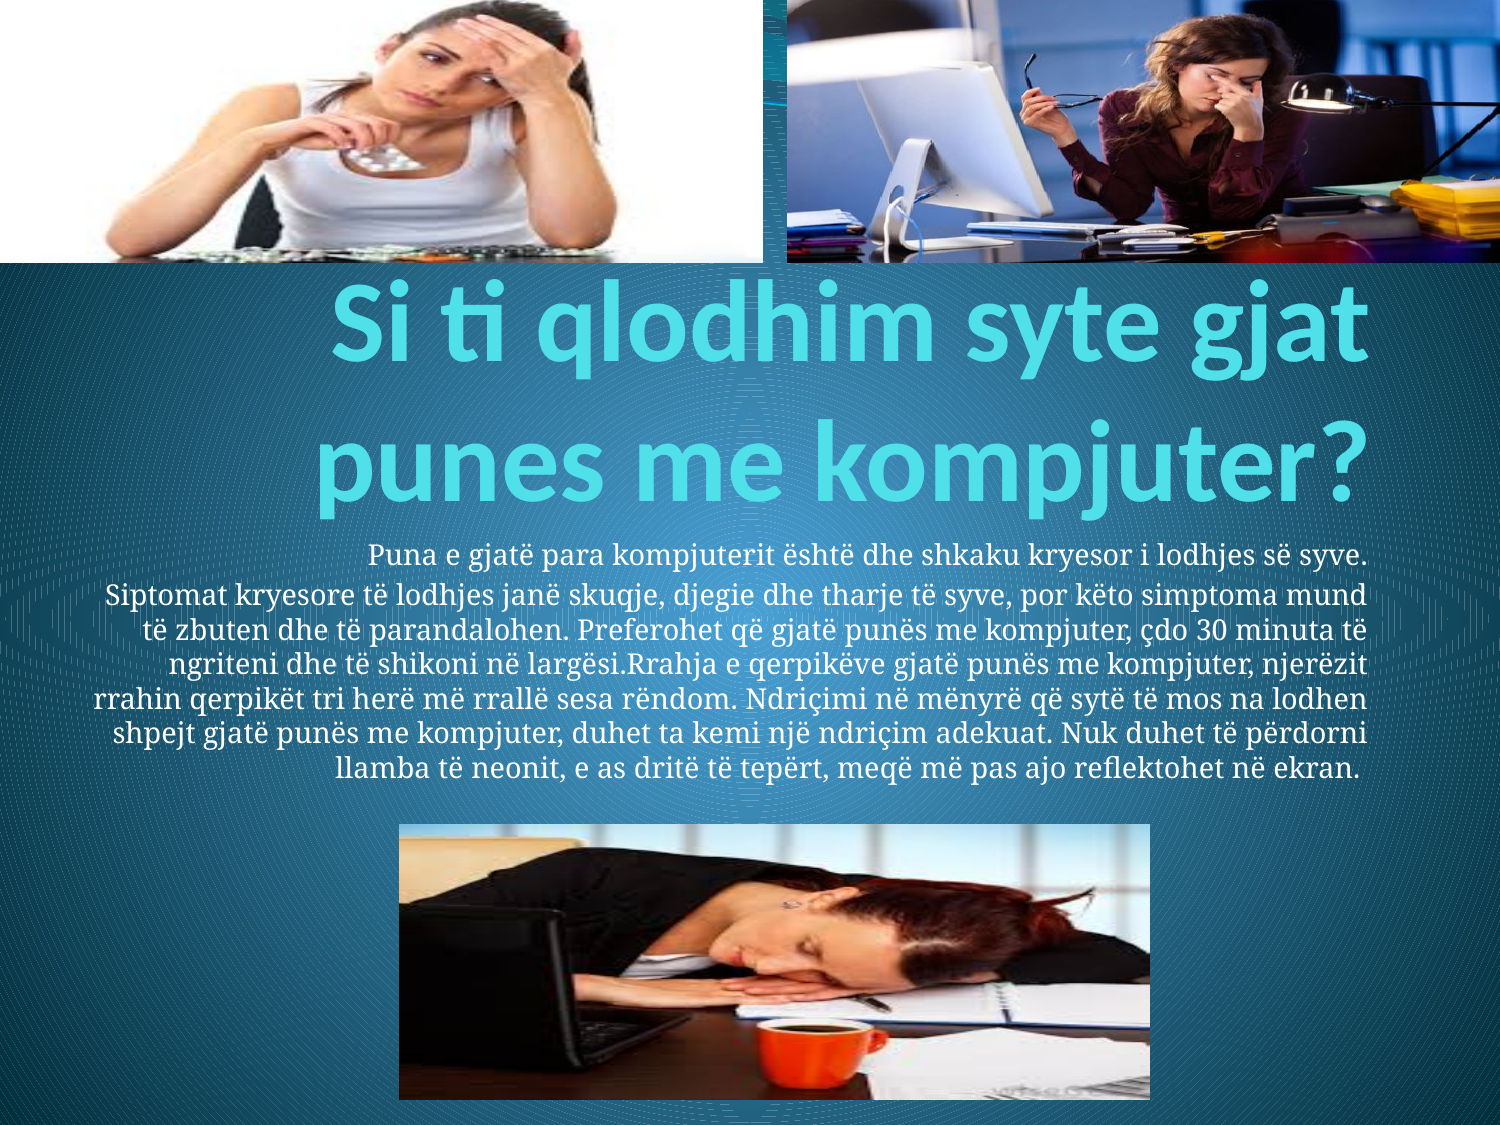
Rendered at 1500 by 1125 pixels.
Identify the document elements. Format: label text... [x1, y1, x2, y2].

picture [787, 0, 1500, 263]
title Si ti qlodhim syte gjat punes me kompjuter? [87, 224, 1376, 525]
picture [0, 0, 763, 263]
picture [399, 824, 1151, 1101]
subtitle Puna e gjatë para kompjuterit është dhe shkaku kryesor i lodhjes së syve. Siptomat kryesore të lodhjes janë skuqje, djegie dhe tharje të syve, por këto simptoma mund të zbuten dhe të parandalohen. Preferohet që gjatë punës me kompjuter, çdo 30 minuta të ngriteni dhe të shikoni në largësi.Rrahja e qerpikëve gjatë punës me kompjuter, njerëzit rrahin qerpikët tri herë më rrallë sesa rëndom. Ndriçimi në mënyrë që sytë të mos na lodhen shpejt gjatë punës me kompjuter, duhet ta kemi një ndriçim adekuat. Nuk duhet të përdorni llamba të neonit, e as dritë të tepërt, meqë më pas ajo reflektohet në ekran. [87, 529, 1376, 818]
